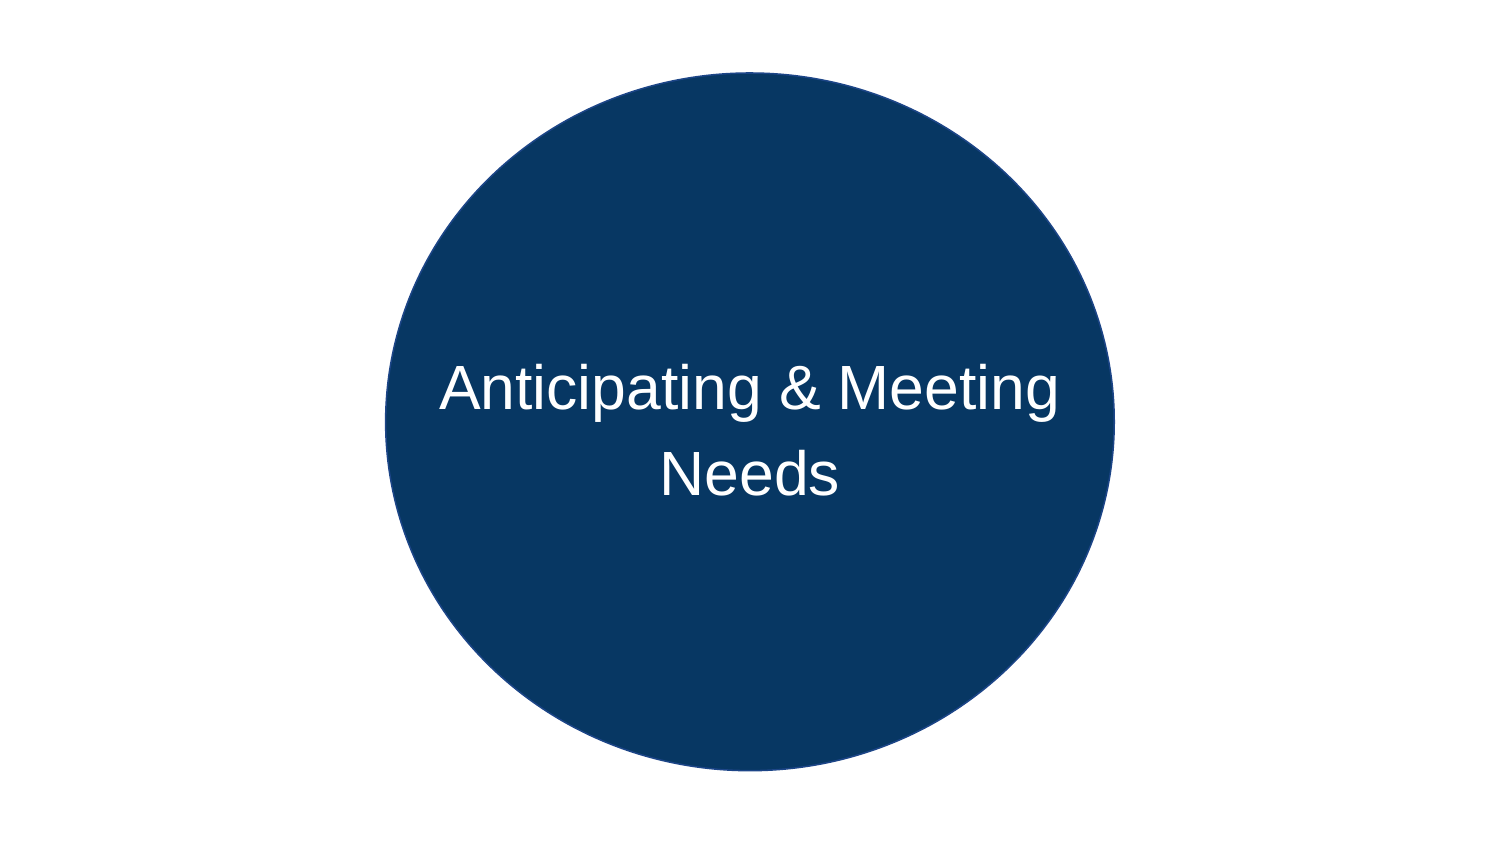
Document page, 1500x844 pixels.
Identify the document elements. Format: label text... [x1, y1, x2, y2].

text_box [385, 331, 398, 512]
text_box [405, 72, 1094, 307]
text_box [405, 536, 1095, 771]
text_box [1101, 328, 1115, 516]
text_box Anticipating & Meeting Needs [398, 307, 1101, 536]
